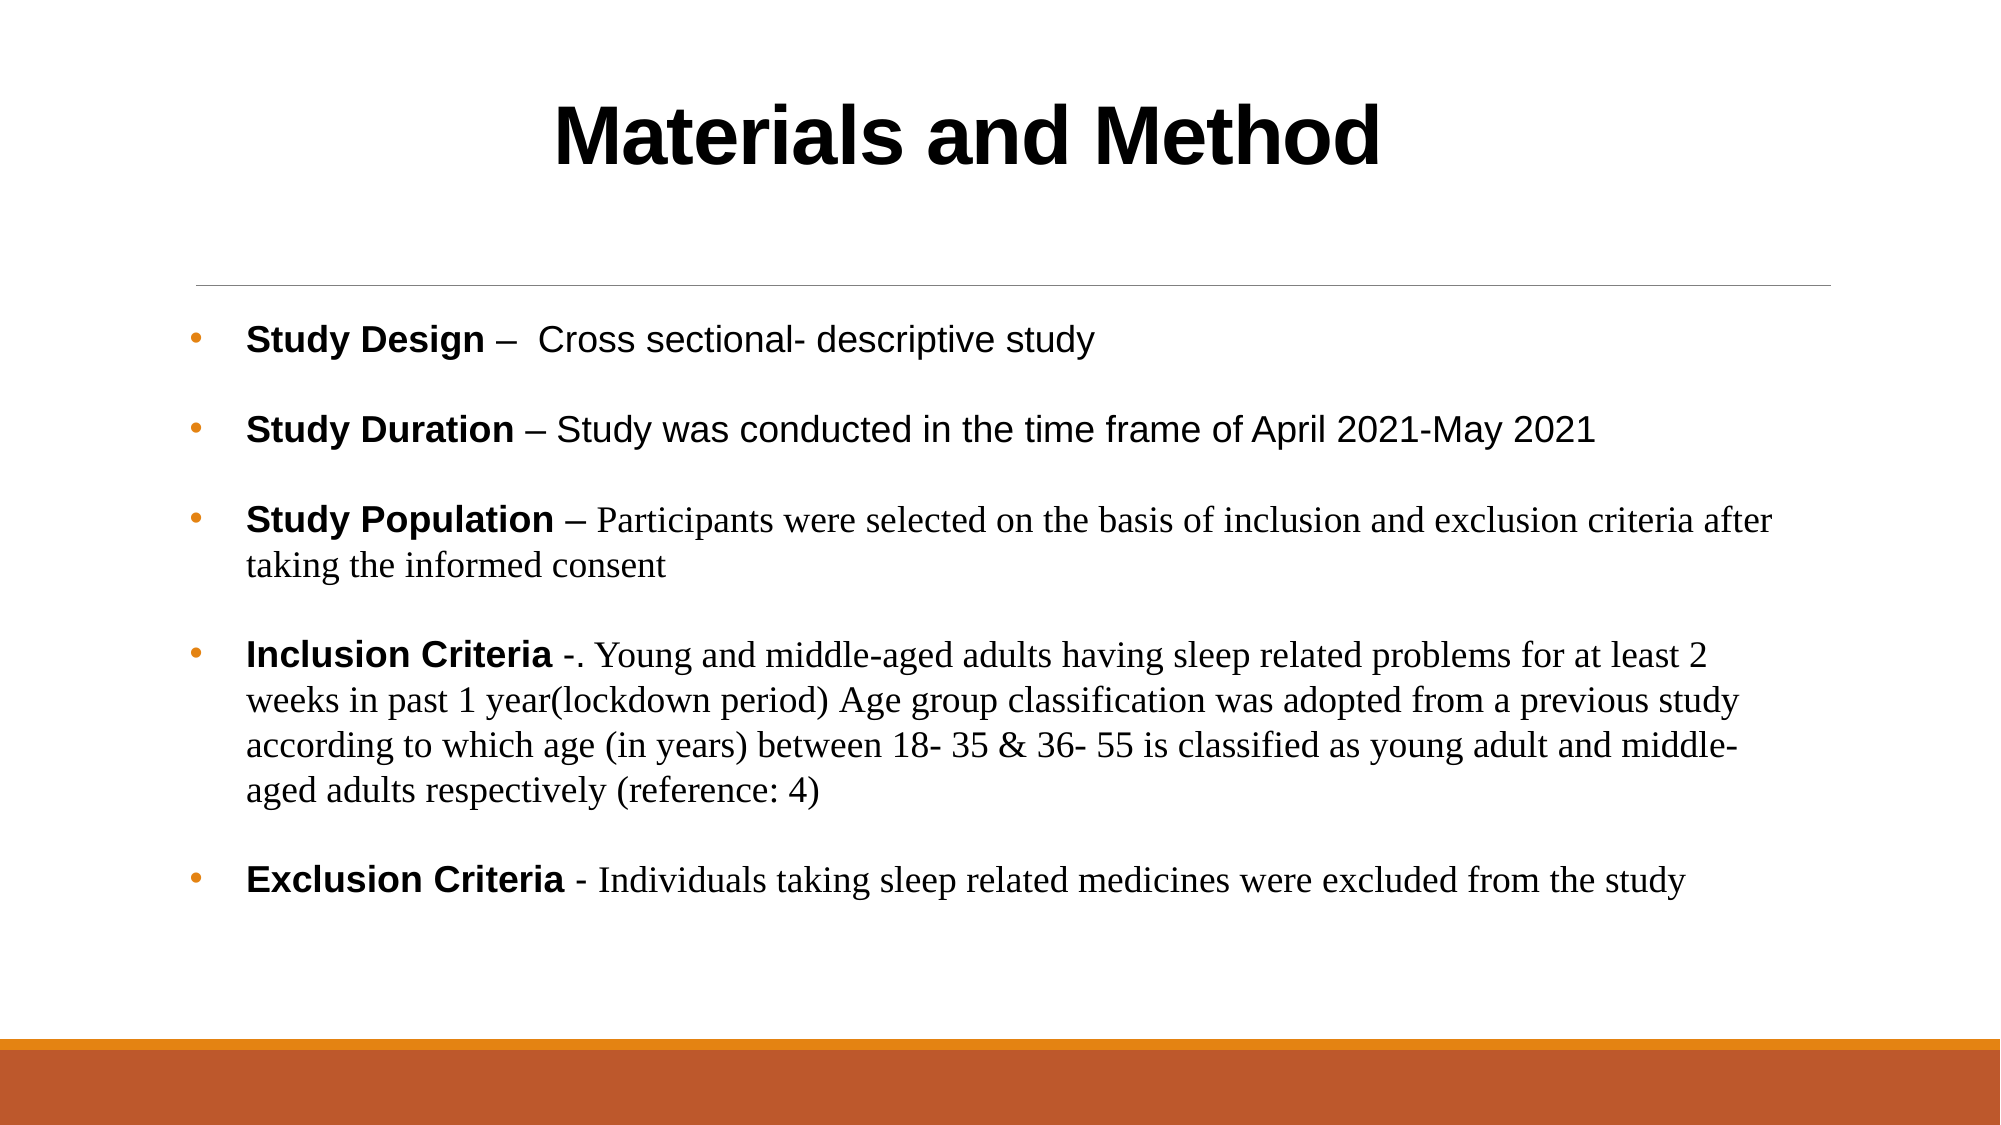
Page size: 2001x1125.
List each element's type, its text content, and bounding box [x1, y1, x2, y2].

text_box Study Design – Cross sectional- descriptive study Study Duration – Study was conducted in the time frame of April 2021-May 2021 Study Population – Participants were selected on the basis of inclusion and exclusion criteria after taking the informed consent Inclusion Criteria -. Young and middle-aged adults having sleep related problems for at least 2 weeks in past 1 year(lockdown period) Age group classification was adopted from a previous study according to which age (in years) between 18- 35 & 36- 55 is classified as young adult and middle- aged adults respectively (reference: 4) Exclusion Criteria - Individuals taking sleep related medicines were excluded from the study [174, 307, 1825, 987]
title Materials and Method [143, 0, 1794, 189]
